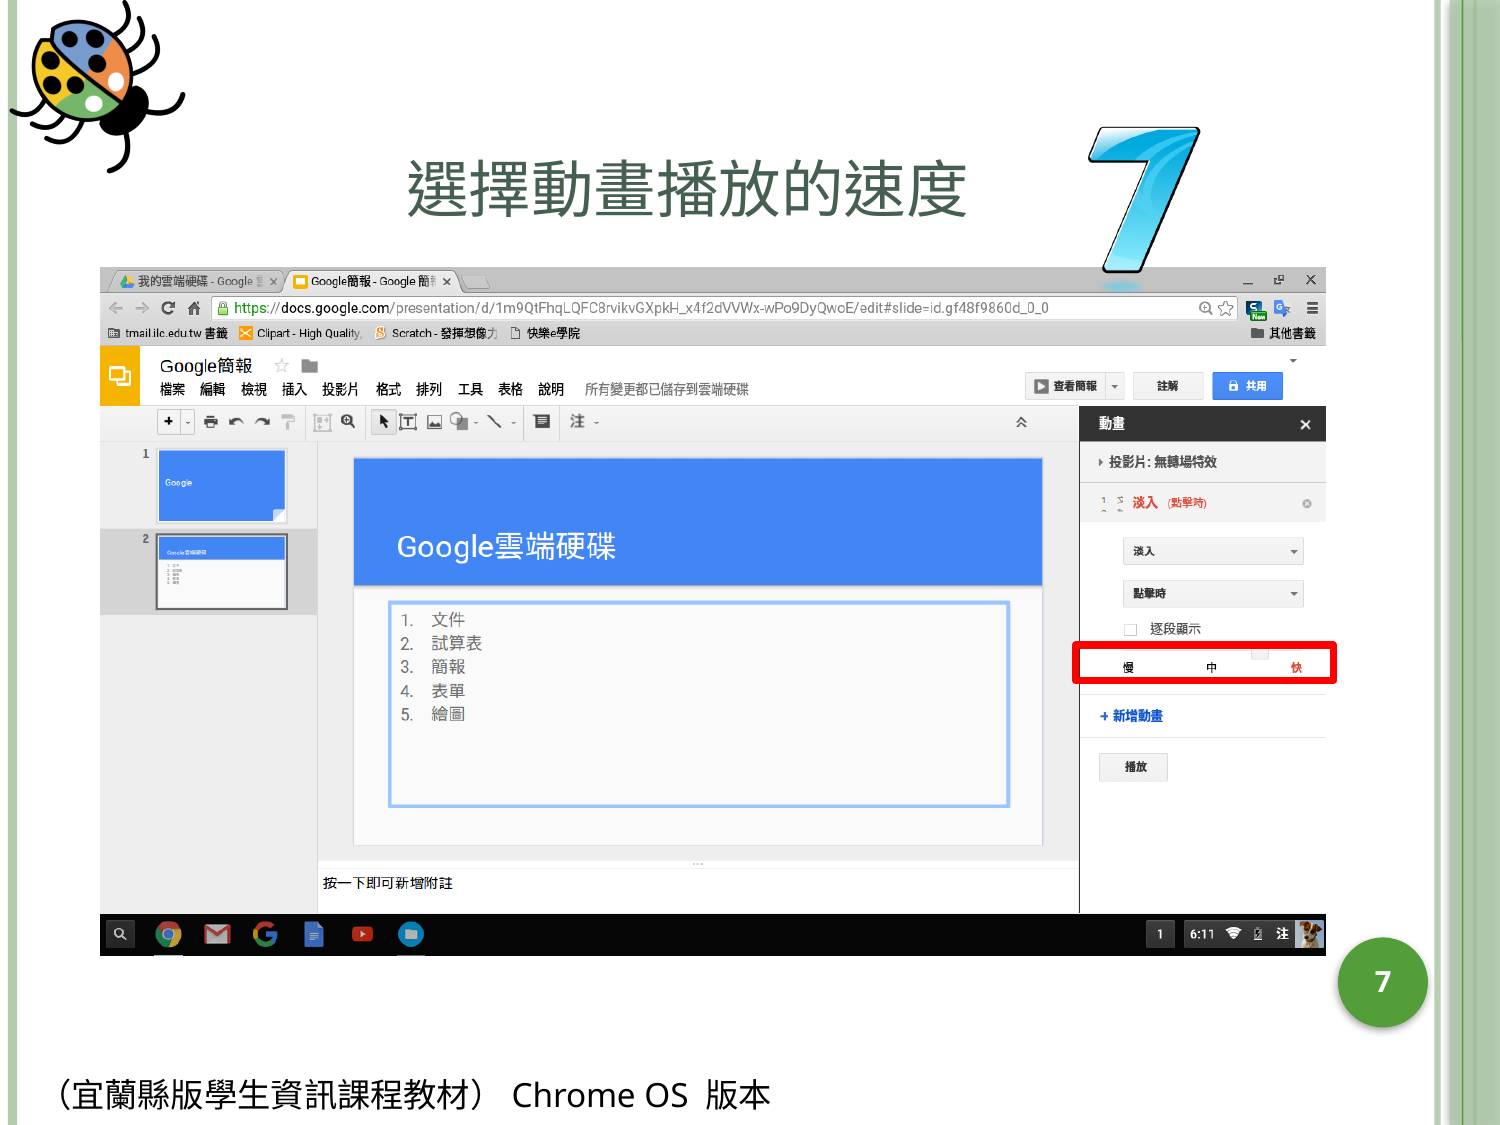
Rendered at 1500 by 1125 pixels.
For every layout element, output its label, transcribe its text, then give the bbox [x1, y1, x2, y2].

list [99, 266, 1326, 957]
picture [0, 0, 169, 176]
slide_number 7 [1333, 940, 1434, 1027]
picture [1049, 113, 1237, 301]
title 選擇動畫播放的速度 [75, 45, 1300, 233]
text_box [1332, 643, 1336, 683]
